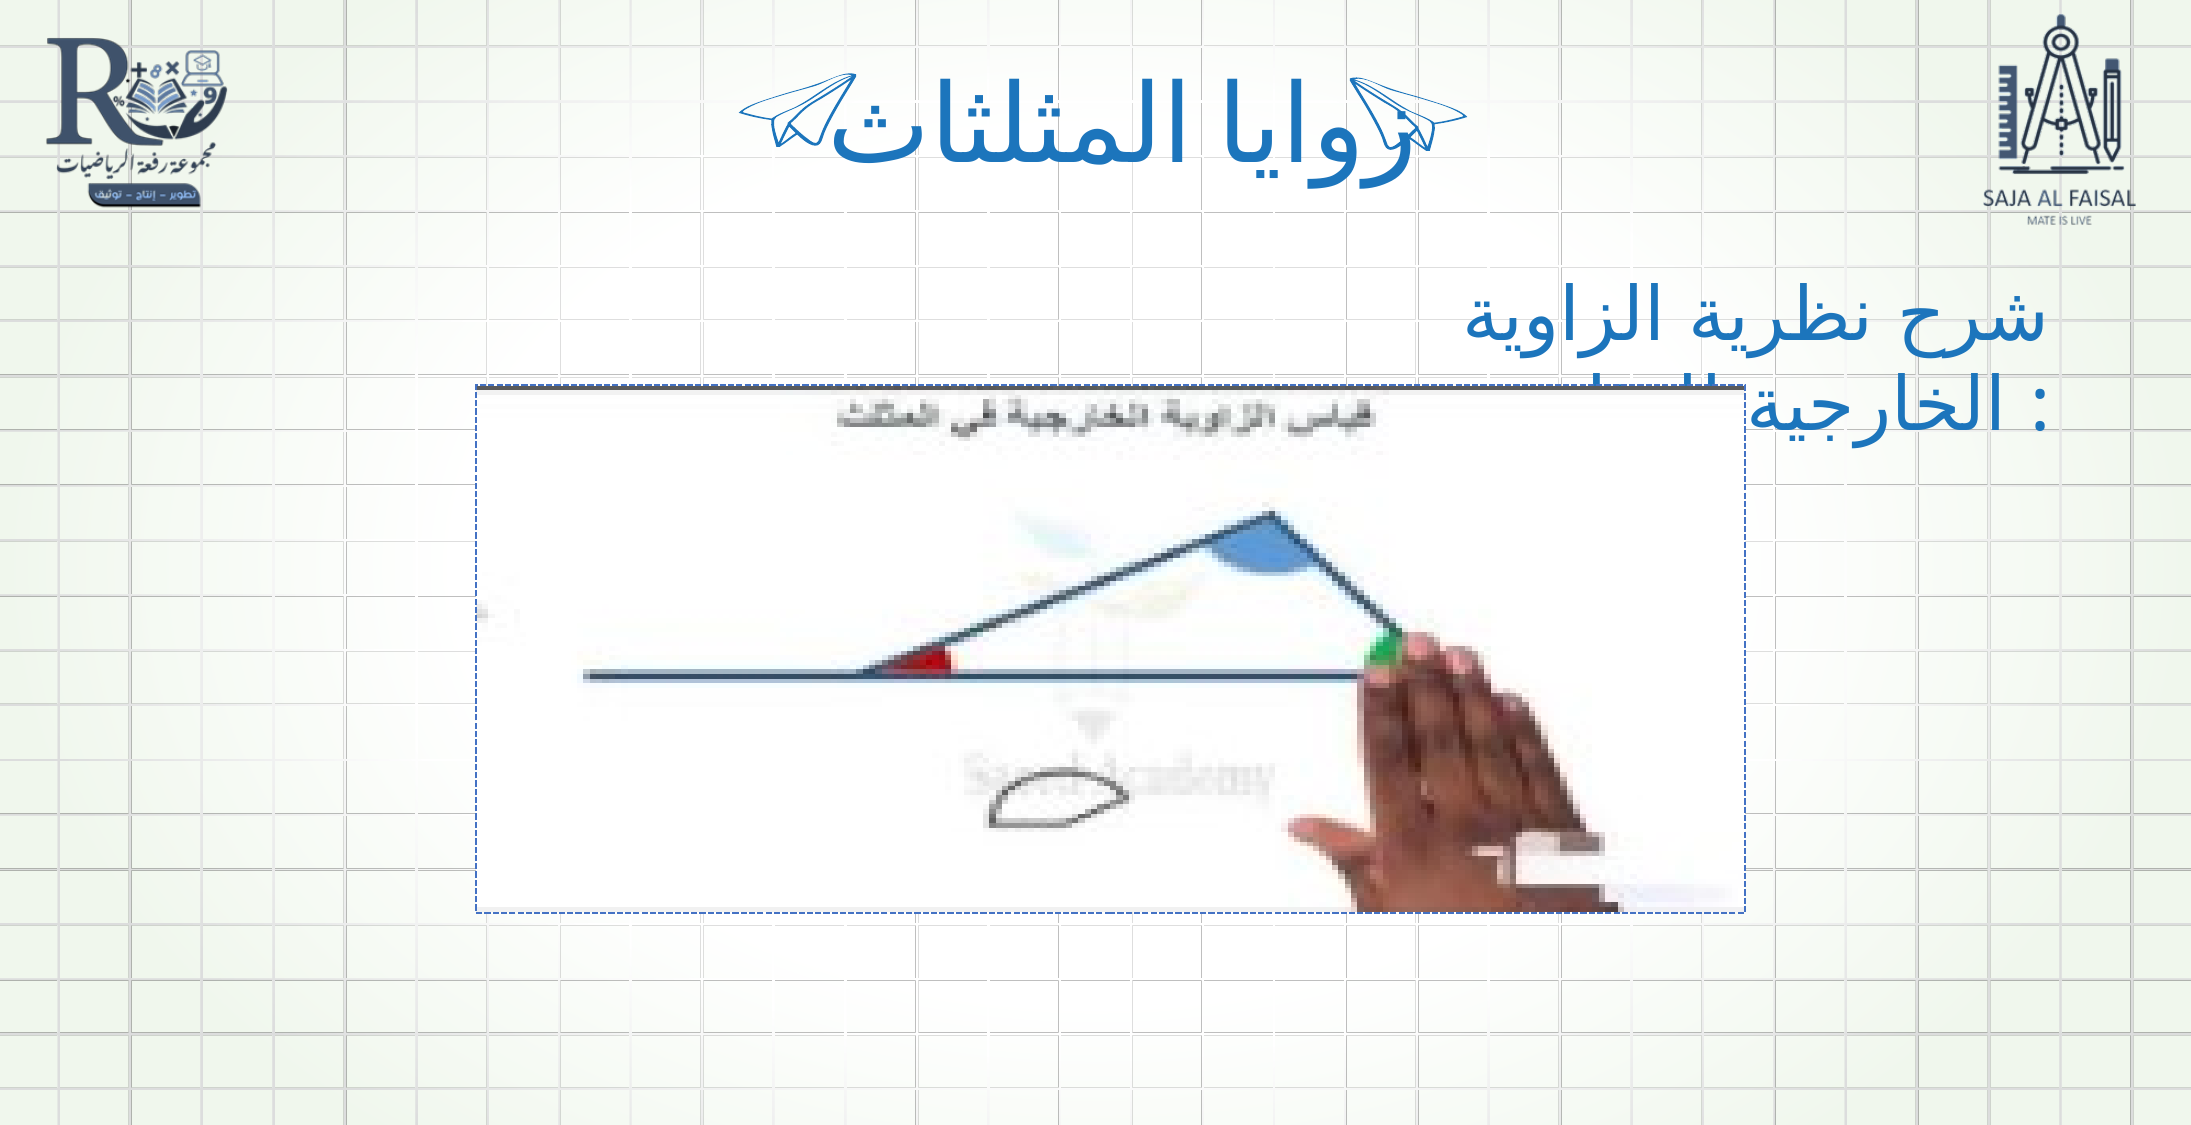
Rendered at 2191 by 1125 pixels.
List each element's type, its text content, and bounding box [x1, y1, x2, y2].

picture [0, 0, 2191, 1125]
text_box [476, 385, 1746, 913]
text_box شرح نظرية الزاوية الخارجية للمثلث : [1215, 257, 2065, 453]
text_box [605, 19, 1616, 184]
